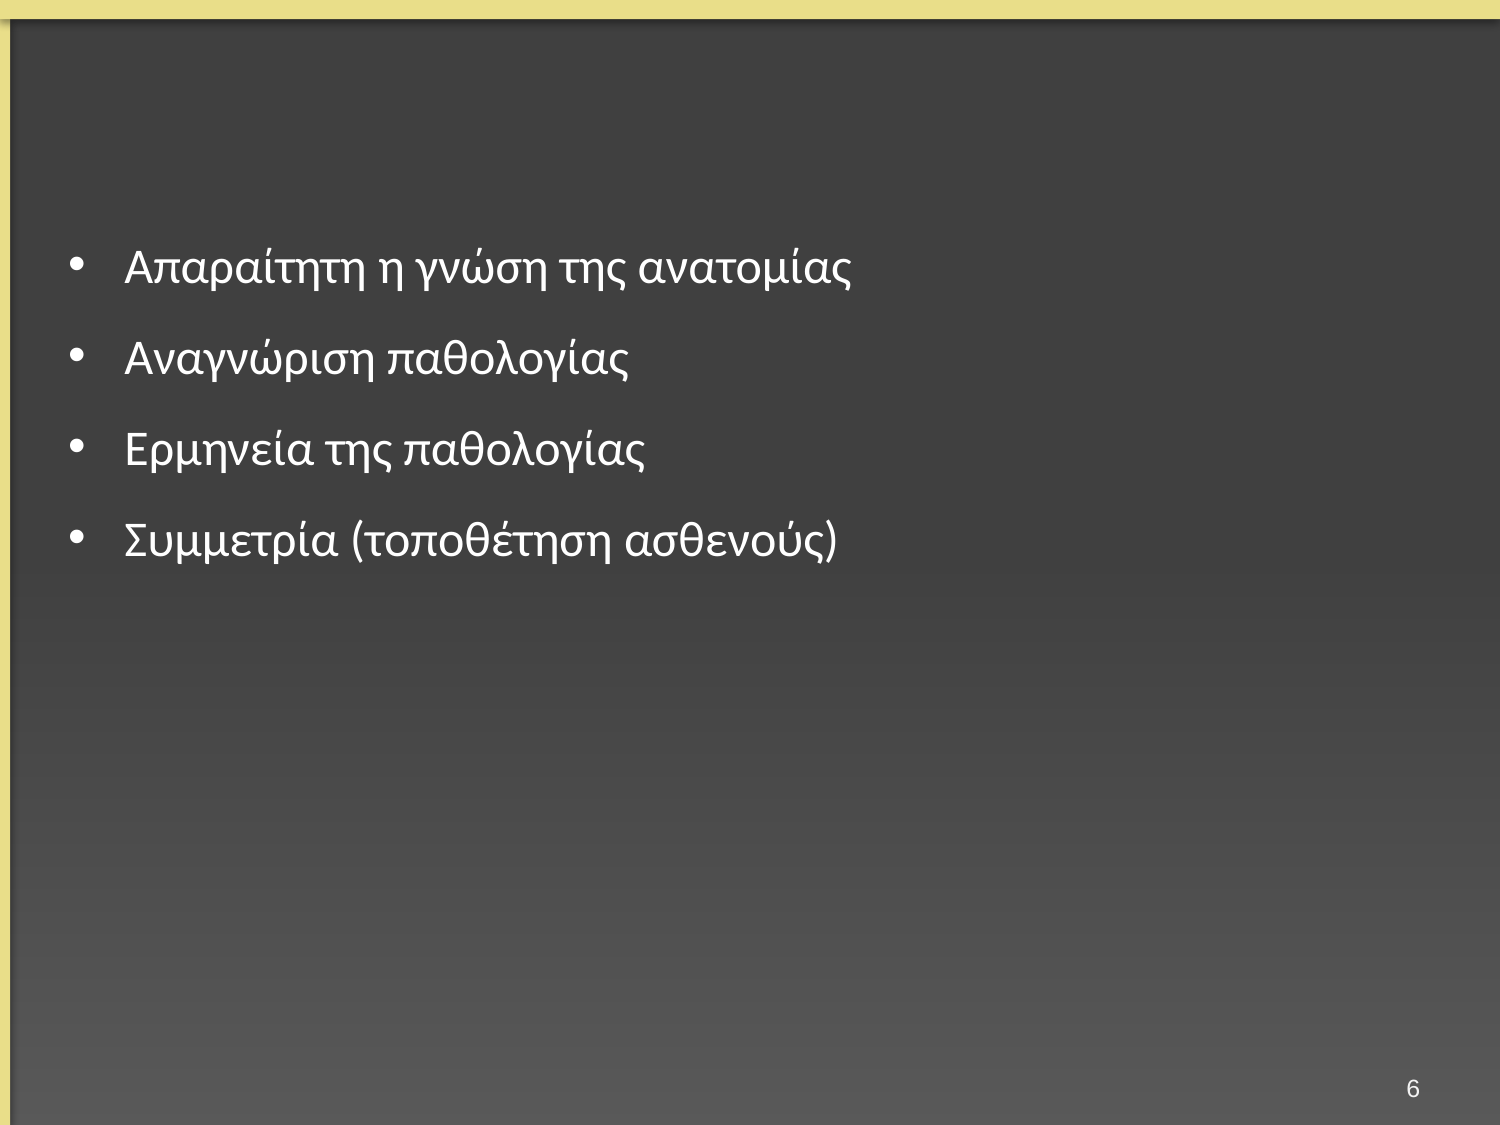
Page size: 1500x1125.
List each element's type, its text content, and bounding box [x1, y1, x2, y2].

slide_number 5 [1085, 1057, 1436, 1118]
list Απαραίτητη η γνώση της ανατομίας Αναγνώριση παθολογίας Ερμηνεία της παθολογίας Συμμετρία (τοποθέτηση ασθενούς) [53, 219, 1436, 1083]
